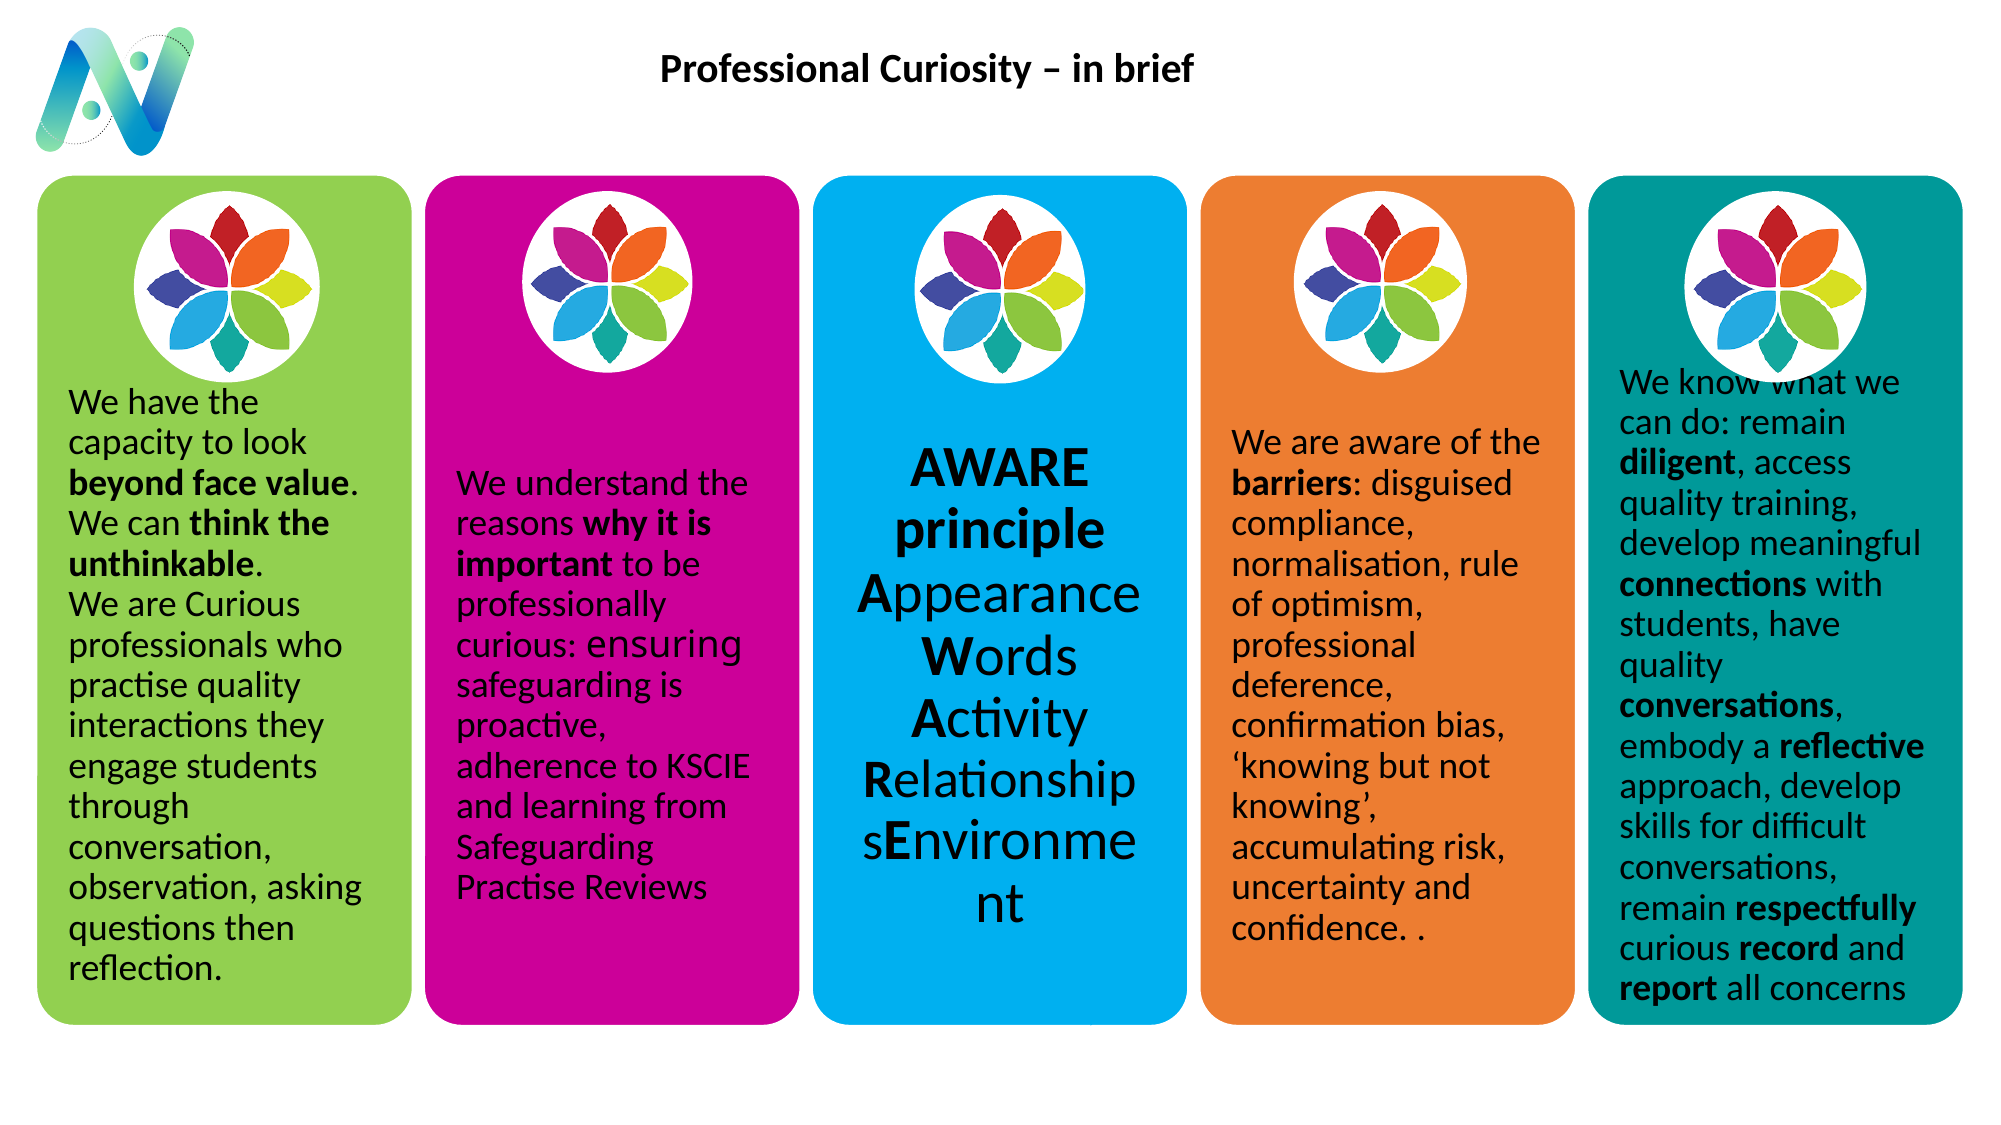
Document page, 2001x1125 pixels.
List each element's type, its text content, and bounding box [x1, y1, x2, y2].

title Professional Curiosity – in brief [645, 38, 1300, 156]
picture [5, 0, 226, 205]
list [36, 174, 1964, 1026]
